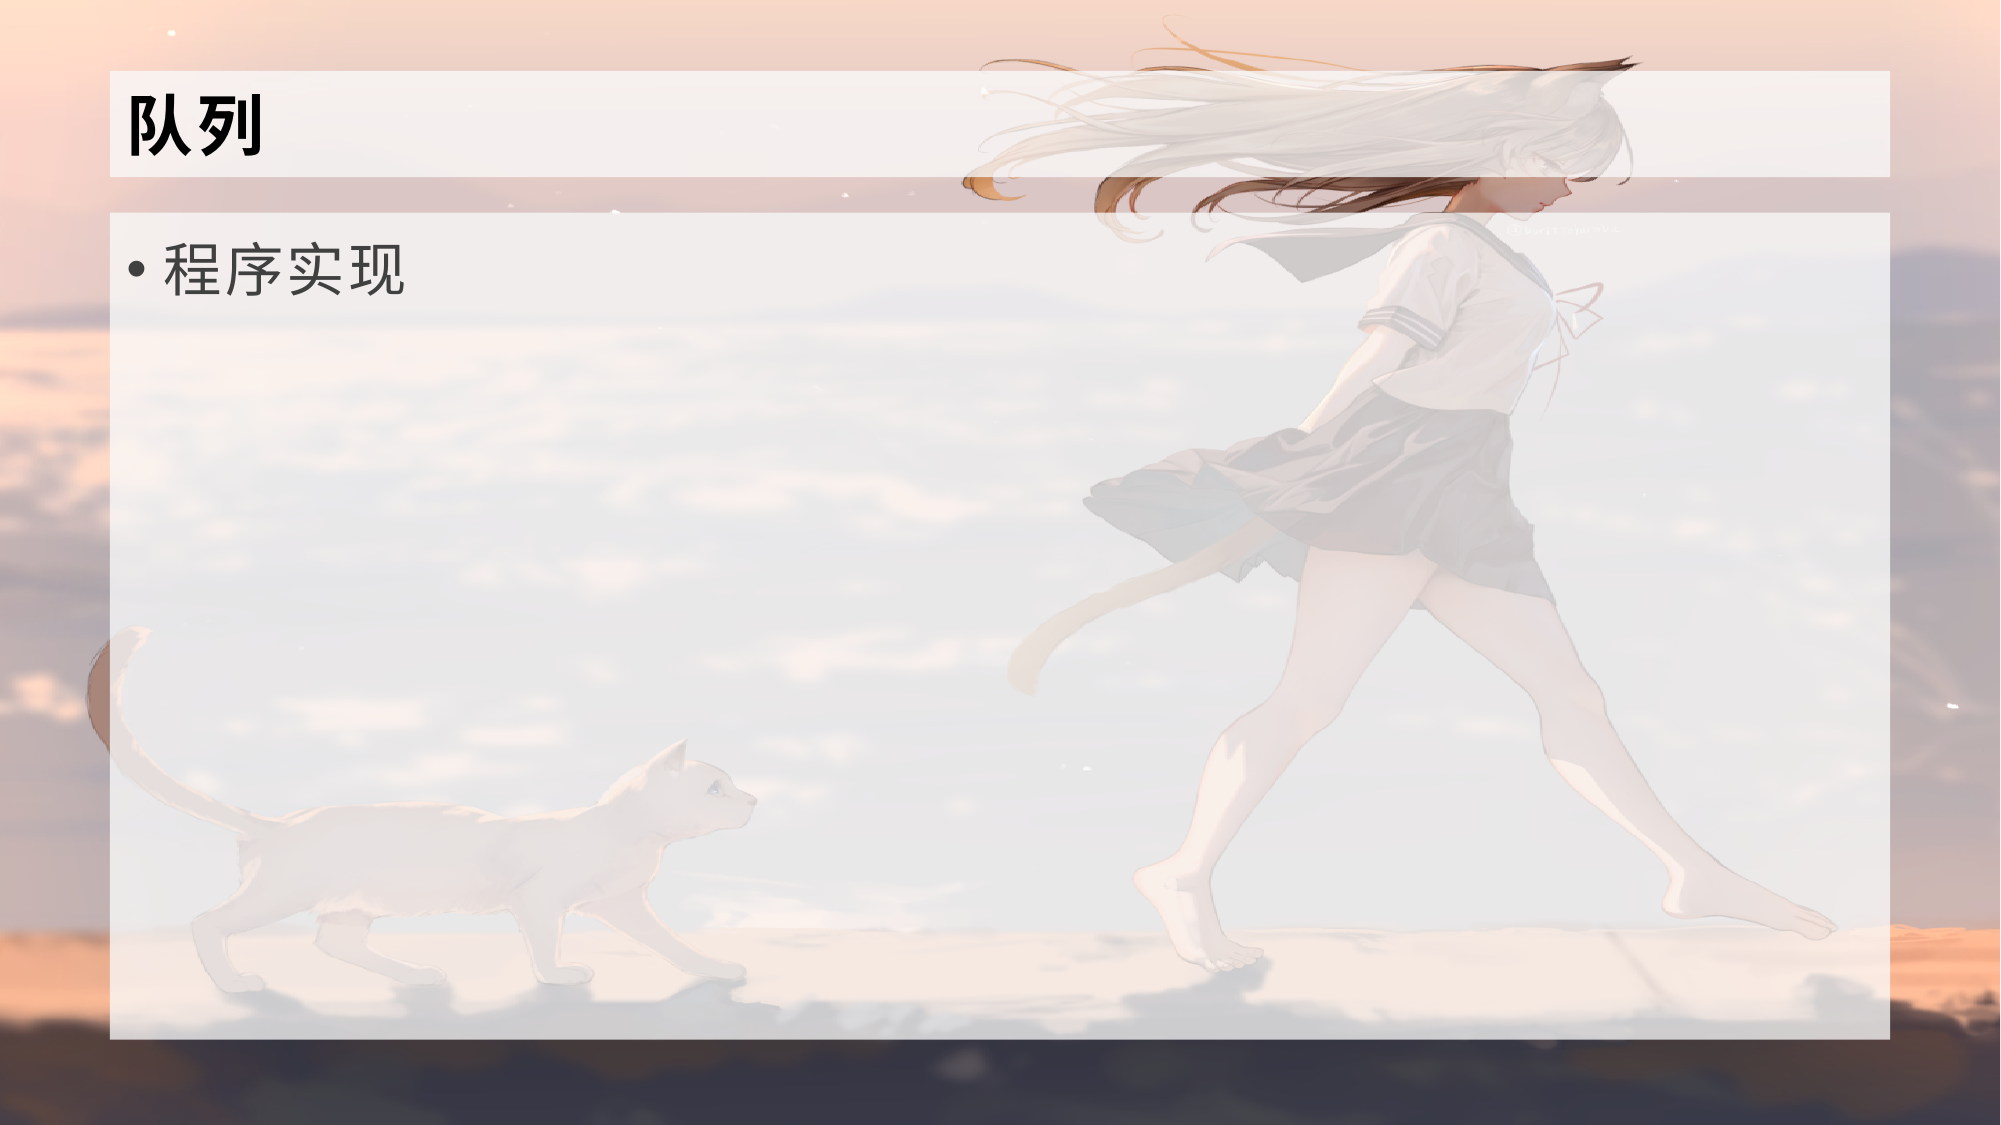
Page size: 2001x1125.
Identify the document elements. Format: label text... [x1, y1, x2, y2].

list 程序实现 [109, 212, 1891, 1040]
title 队列 [109, 70, 1891, 178]
picture [0, 0, 2001, 1125]
